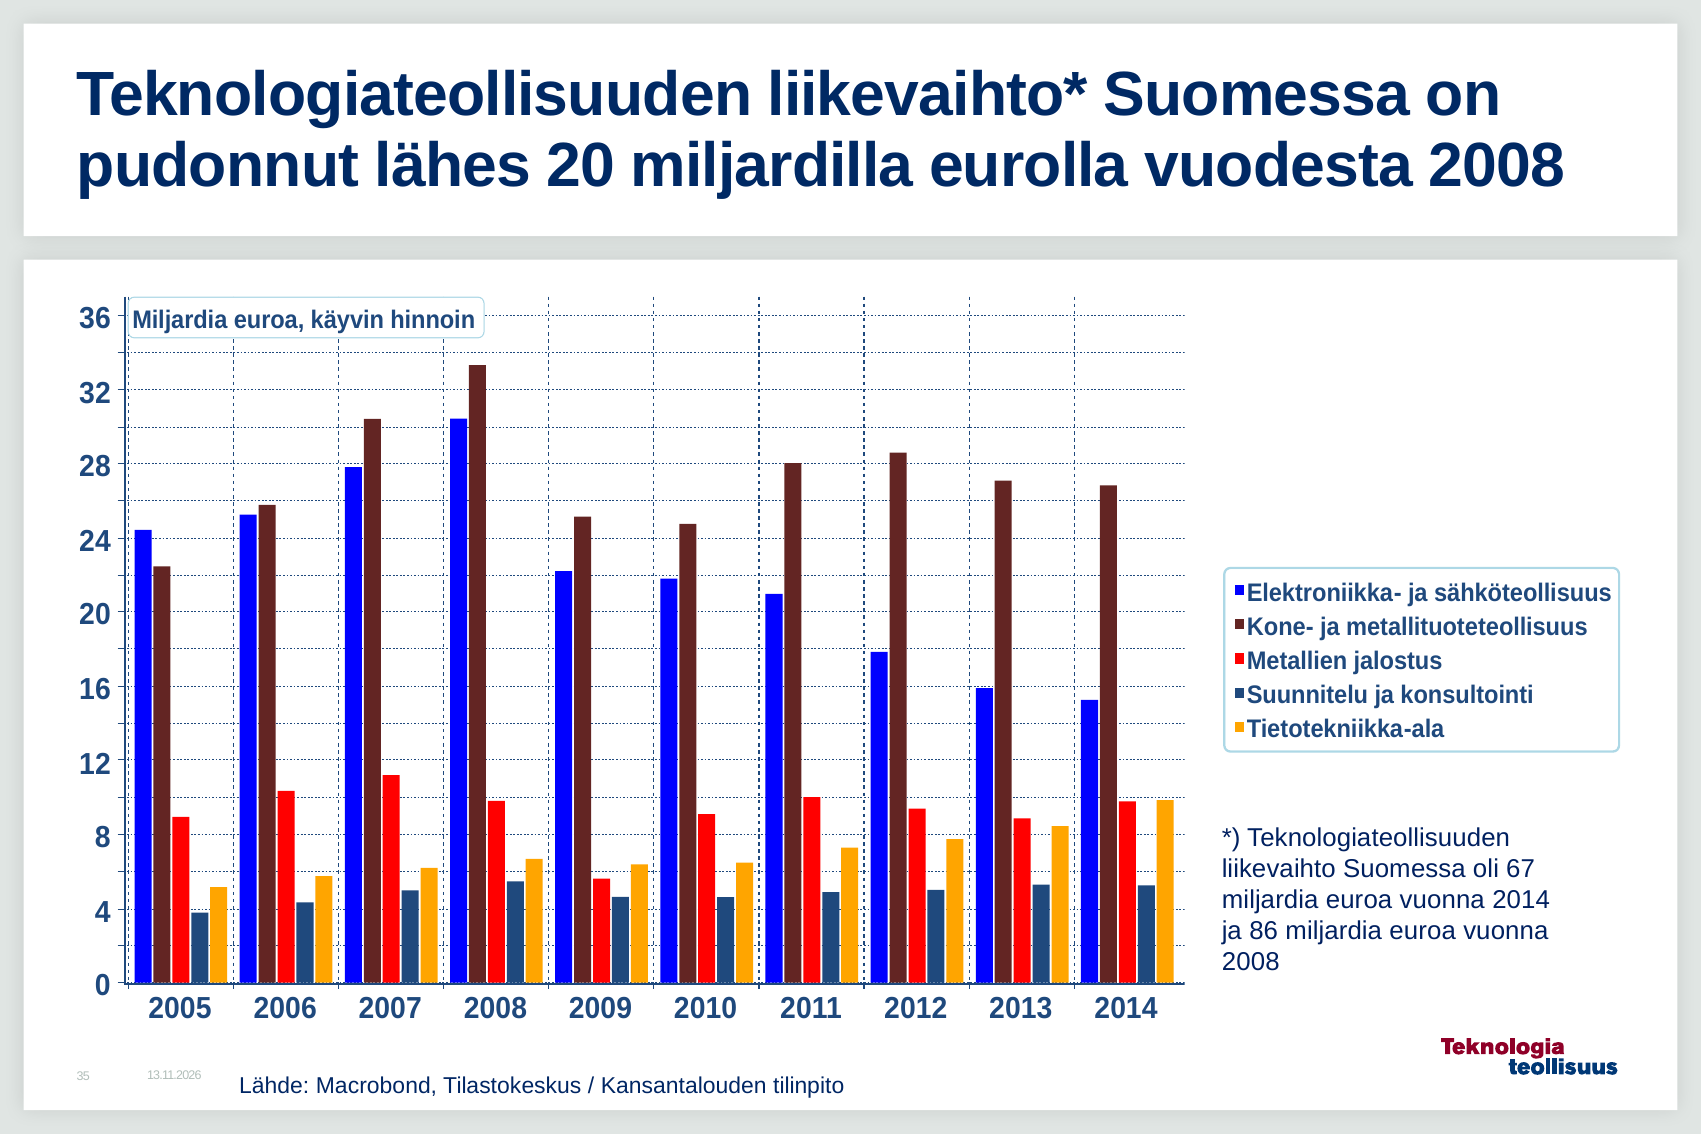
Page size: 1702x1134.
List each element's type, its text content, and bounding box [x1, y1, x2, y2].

title Teknologiateollisuuden liikevaihto* Suomessa on pudonnut lähes 20 miljardilla eurolla vuodesta 2008 [70, 47, 1631, 213]
slide_number 35 [70, 1063, 141, 1087]
text_box Lähde: Macrobond, Tilastokeskus / Kansantalouden tilinpito [224, 1063, 1096, 1106]
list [70, 286, 1630, 1040]
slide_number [141, 1063, 224, 1087]
